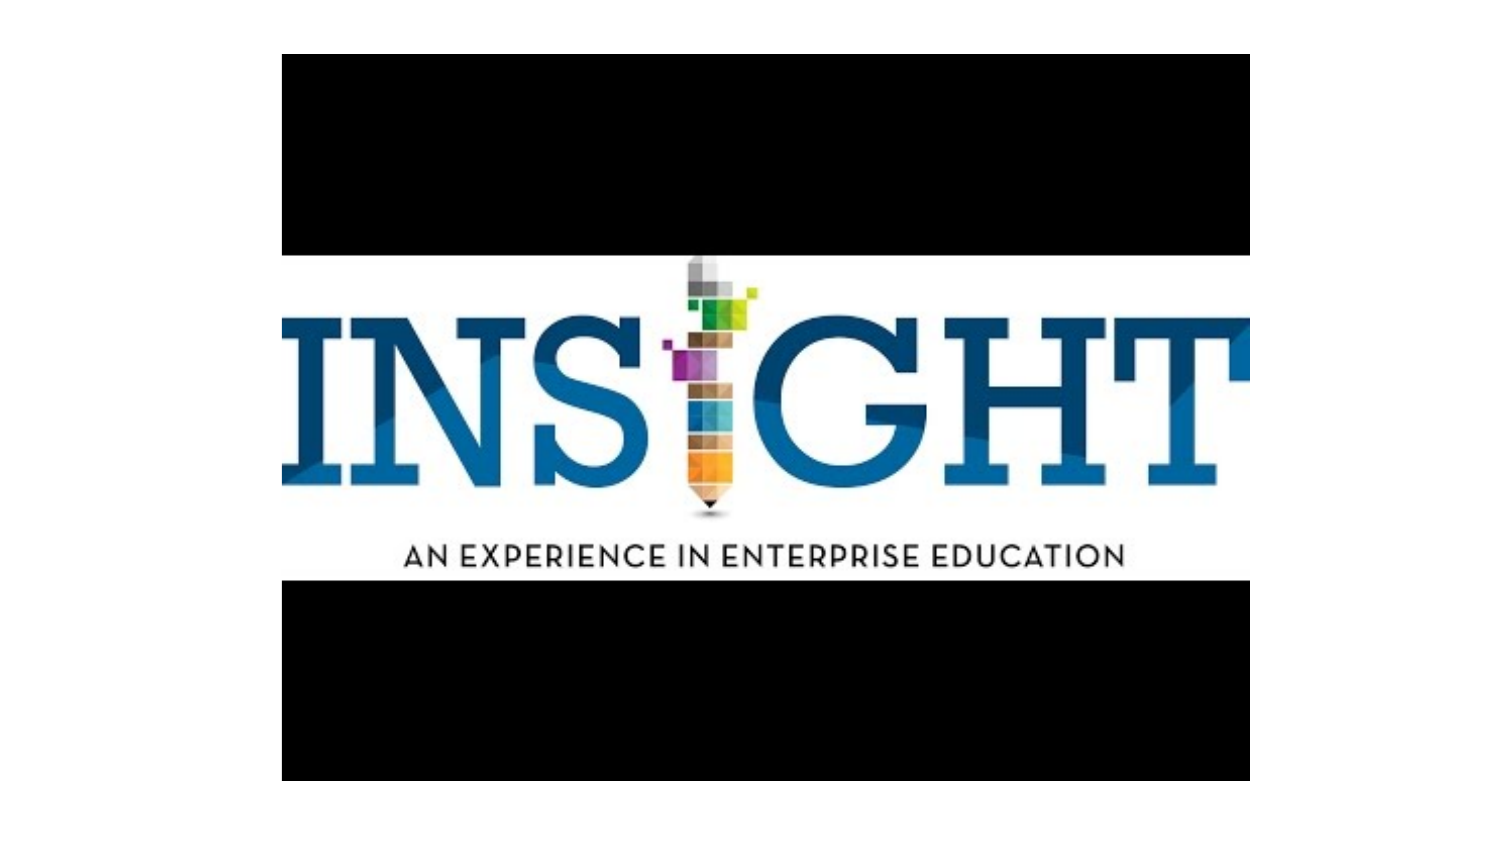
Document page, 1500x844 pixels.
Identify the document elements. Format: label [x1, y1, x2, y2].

text_box [281, 54, 1250, 781]
